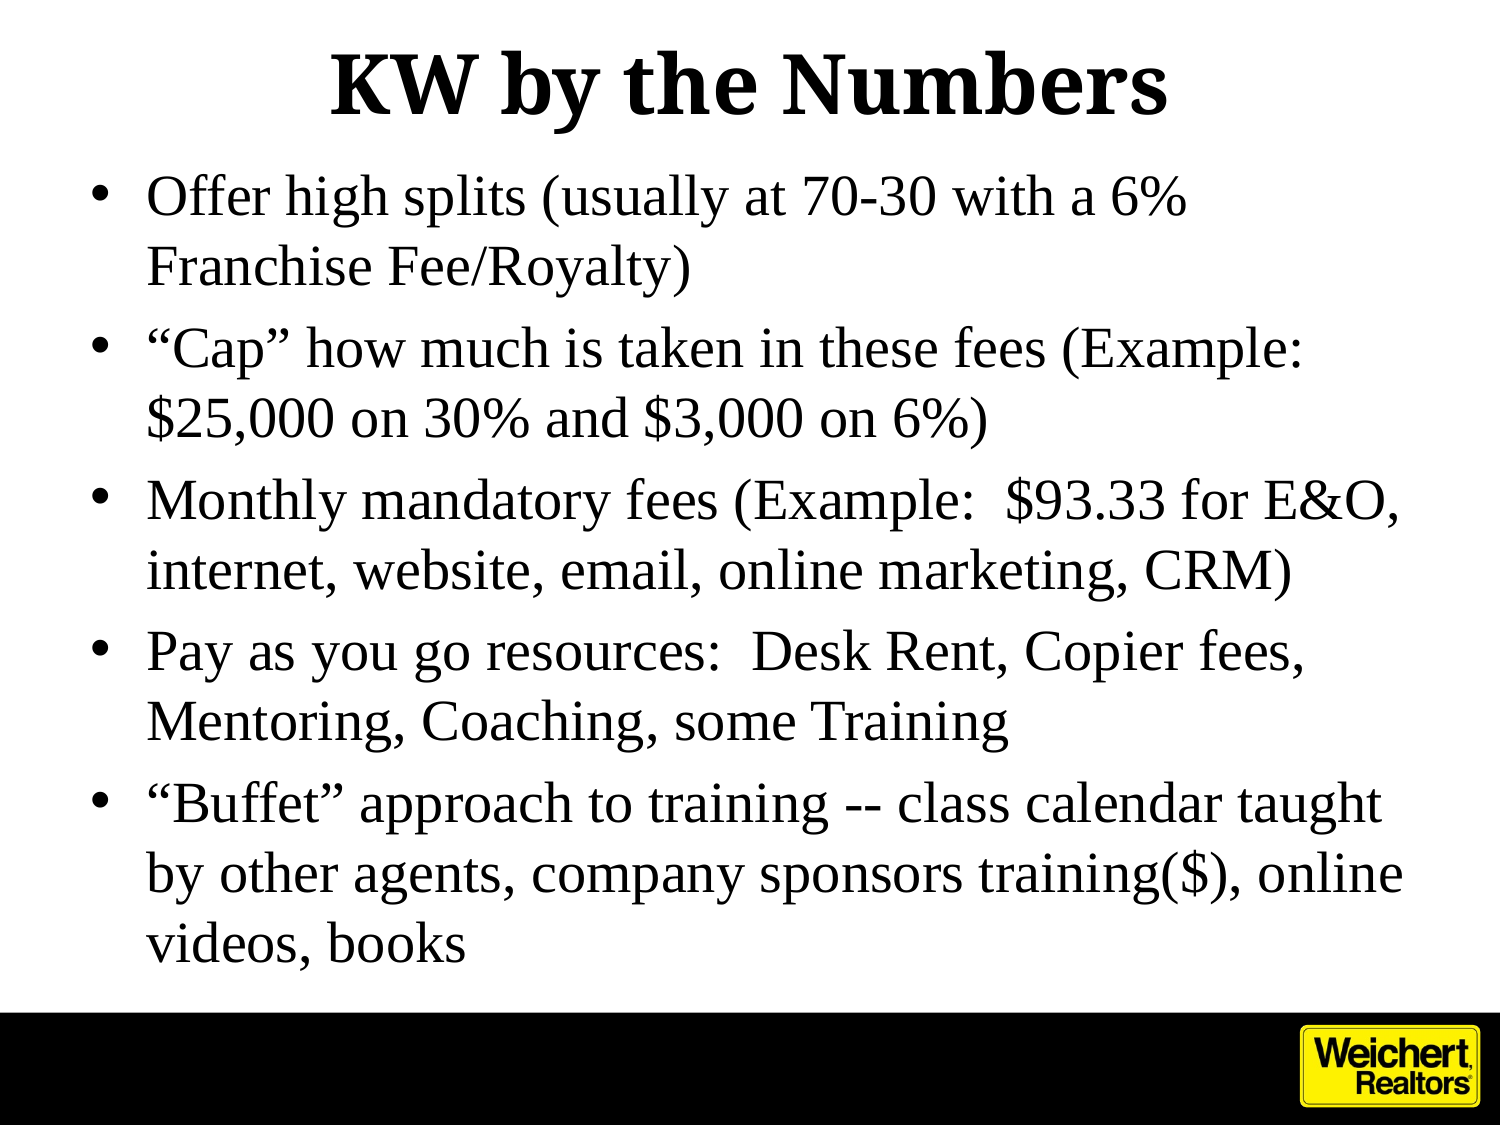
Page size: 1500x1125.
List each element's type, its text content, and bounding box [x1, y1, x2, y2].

title KW by the Numbers [74, 0, 1426, 149]
list Offer high splits (usually at 70-30 with a 6% Franchise Fee/Royalty) “Cap” how much is taken in these fees (Example: $25,000 on 30% and $3,000 on 6%) Monthly mandatory fees (Example: $93.33 for E&O, internet, website, email, online marketing, CRM) Pay as you go resources: Desk Rent, Copier fees, Mentoring, Coaching, some Training “Buffet” approach to training -- class calendar taught by other agents, company sponsors training($), online videos, books [74, 149, 1426, 893]
picture [1299, 1024, 1481, 1108]
